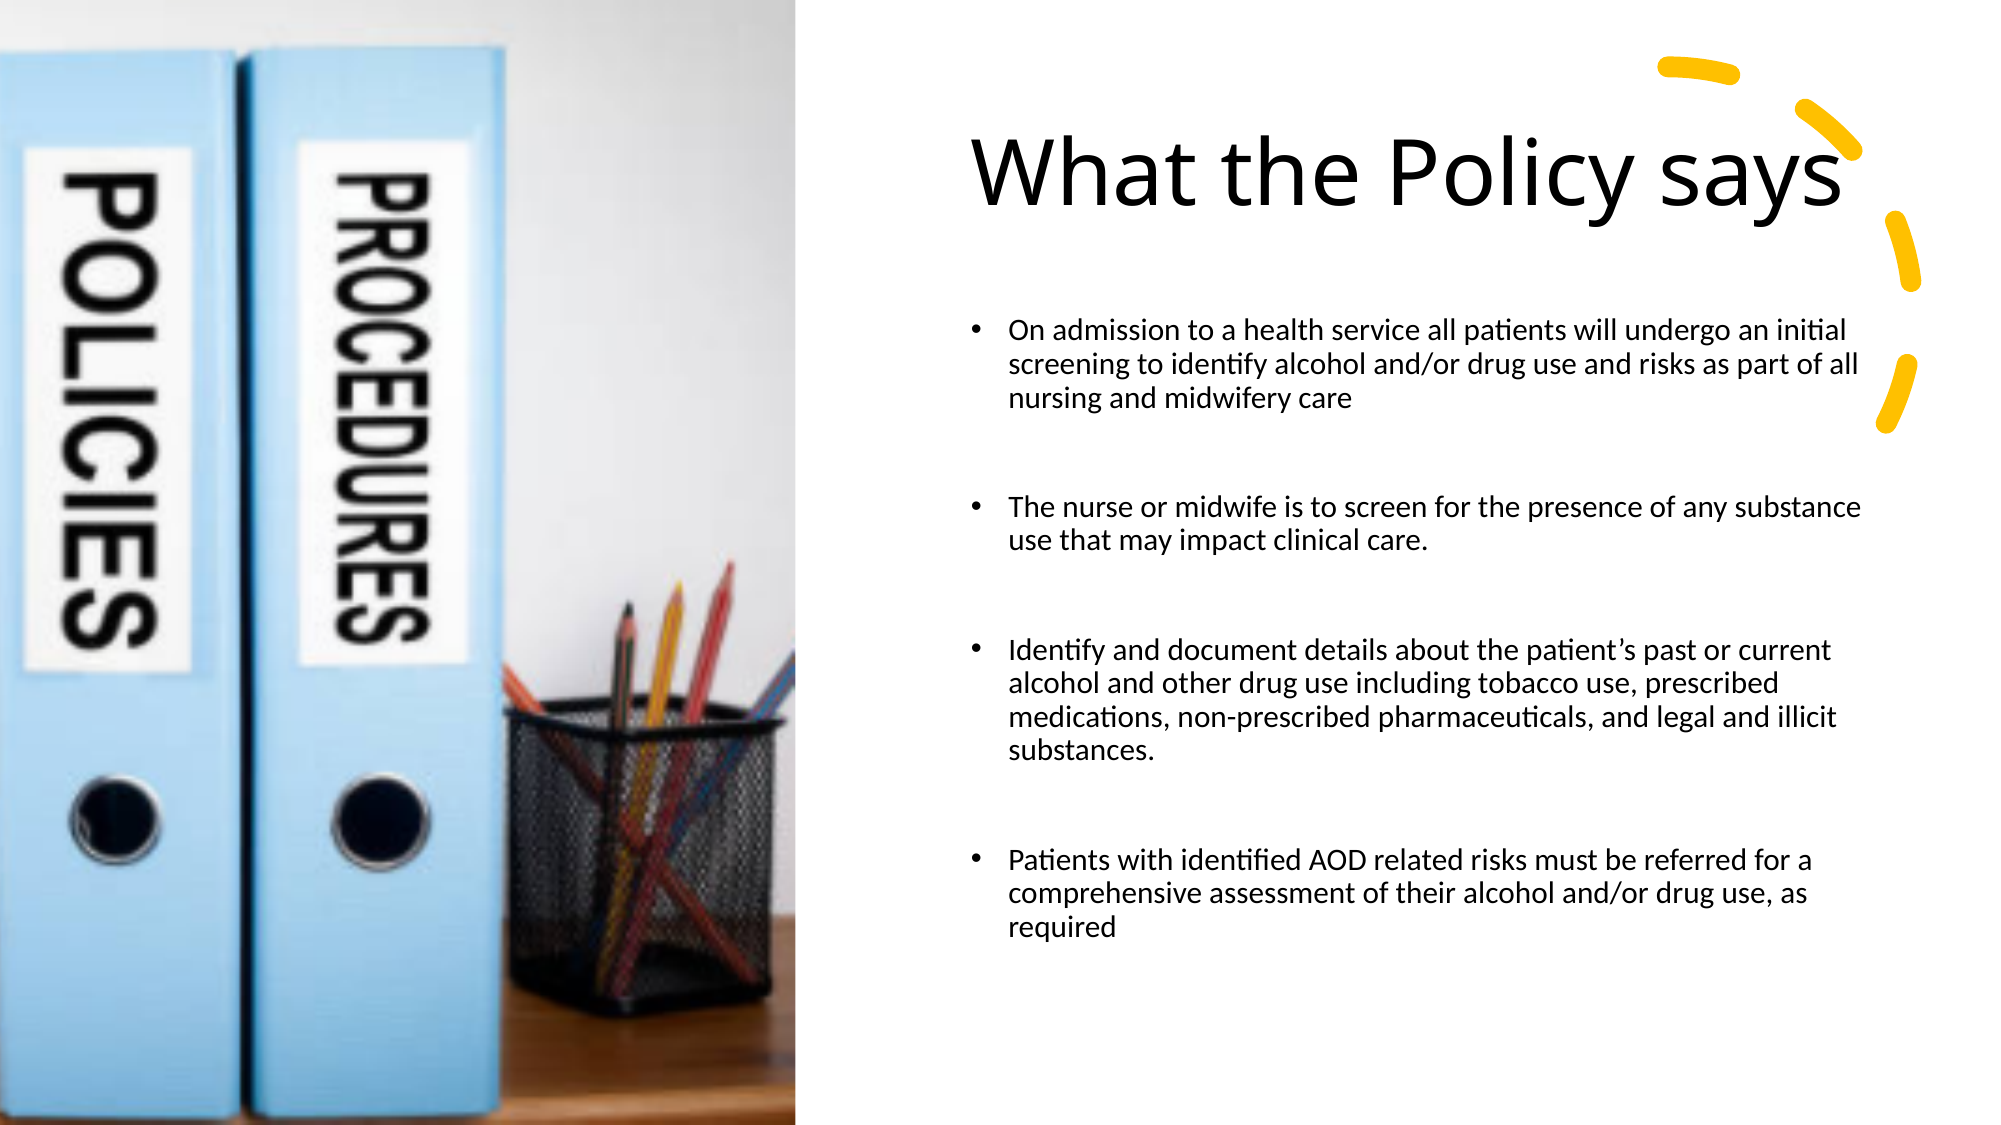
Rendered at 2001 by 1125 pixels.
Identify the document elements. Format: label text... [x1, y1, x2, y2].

title What the Policy says [955, 66, 1895, 285]
list On admission to a health service all patients will undergo an initial screening to identify alcohol and/or drug use and risks as part of all nursing and midwifery care The nurse or midwife is to screen for the presence of any substance use that may impact clinical care. Identify and document details about the patient’s past or current alcohol and other drug use including tobacco use, prescribed medications, non-prescribed pharmaceuticals, and legal and illicit substances. Patients with identified AOD related risks must be referred for a comprehensive assessment of their alcohol and/or drug use, as required [955, 306, 1895, 1021]
text_box [796, 0, 2000, 1125]
picture [0, 0, 796, 1125]
text_box [1667, 219, 1914, 405]
